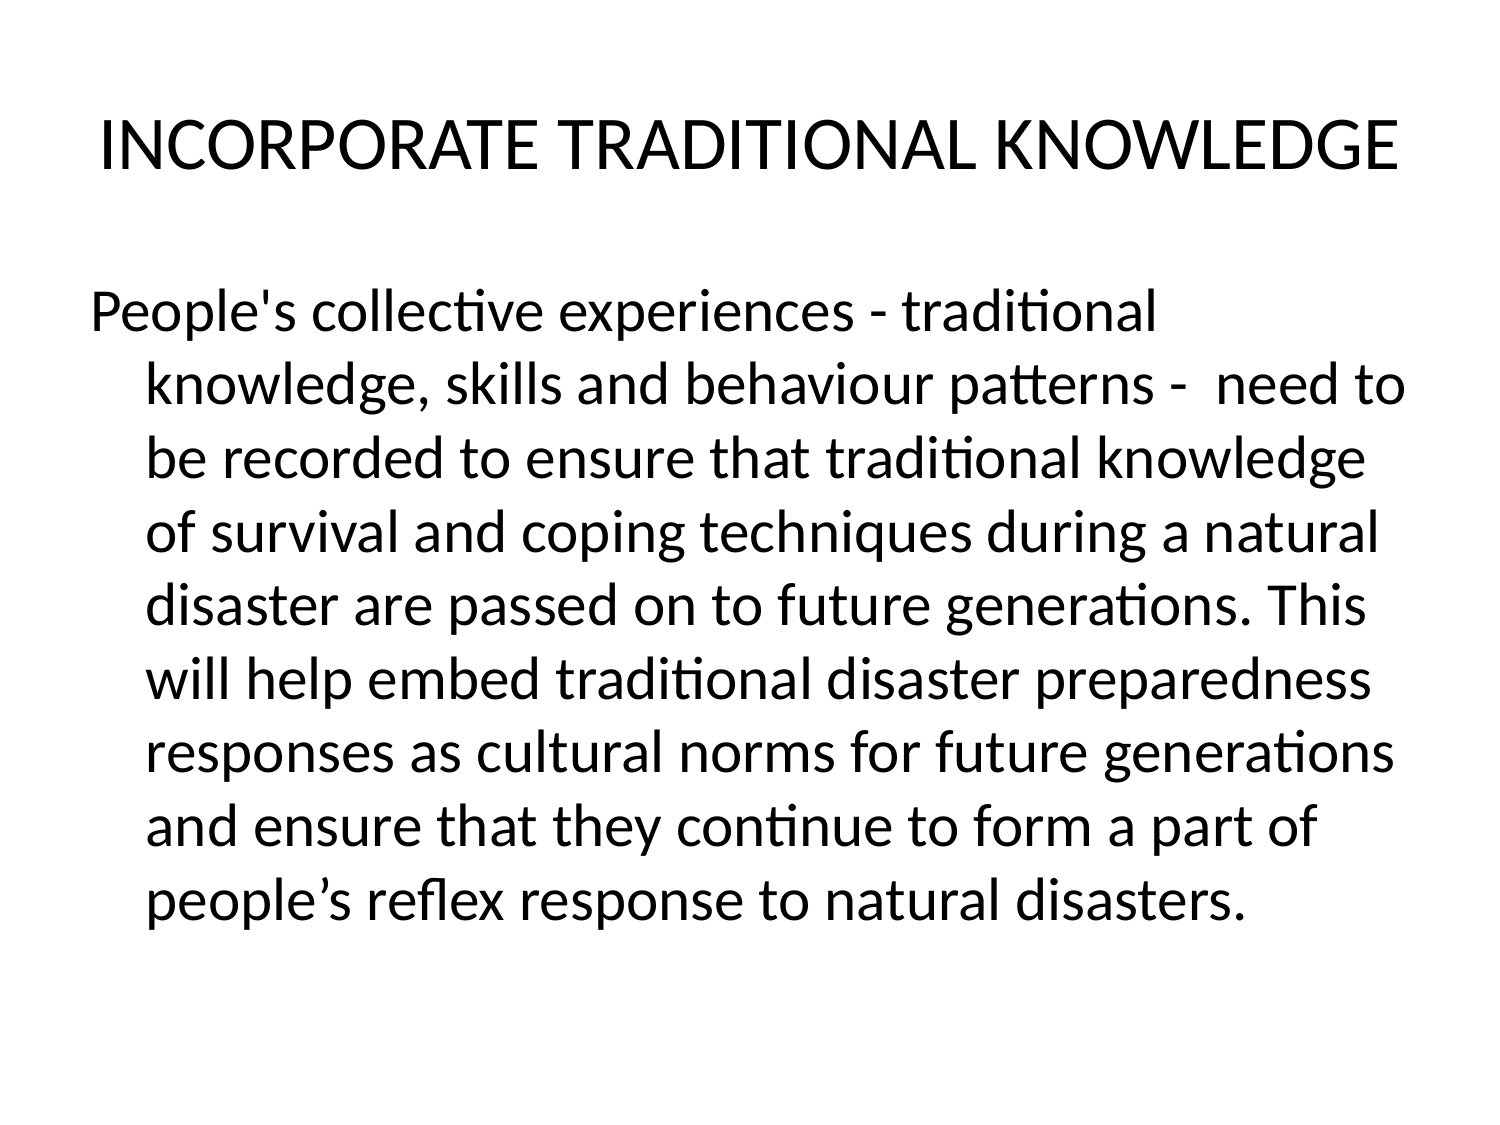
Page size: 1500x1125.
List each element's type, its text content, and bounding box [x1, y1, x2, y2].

list People's collective experiences - traditional knowledge, skills and behaviour patterns - need to be recorded to ensure that traditional knowledge of survival and coping techniques during a natural disaster are passed on to future generations. This will help embed traditional disaster preparedness responses as cultural norms for future generations and ensure that they continue to form a part of people’s reflex response to natural disasters. [75, 262, 1425, 1005]
title INCORPORATE TRADITIONAL KNOWLEDGE [75, 45, 1425, 233]
